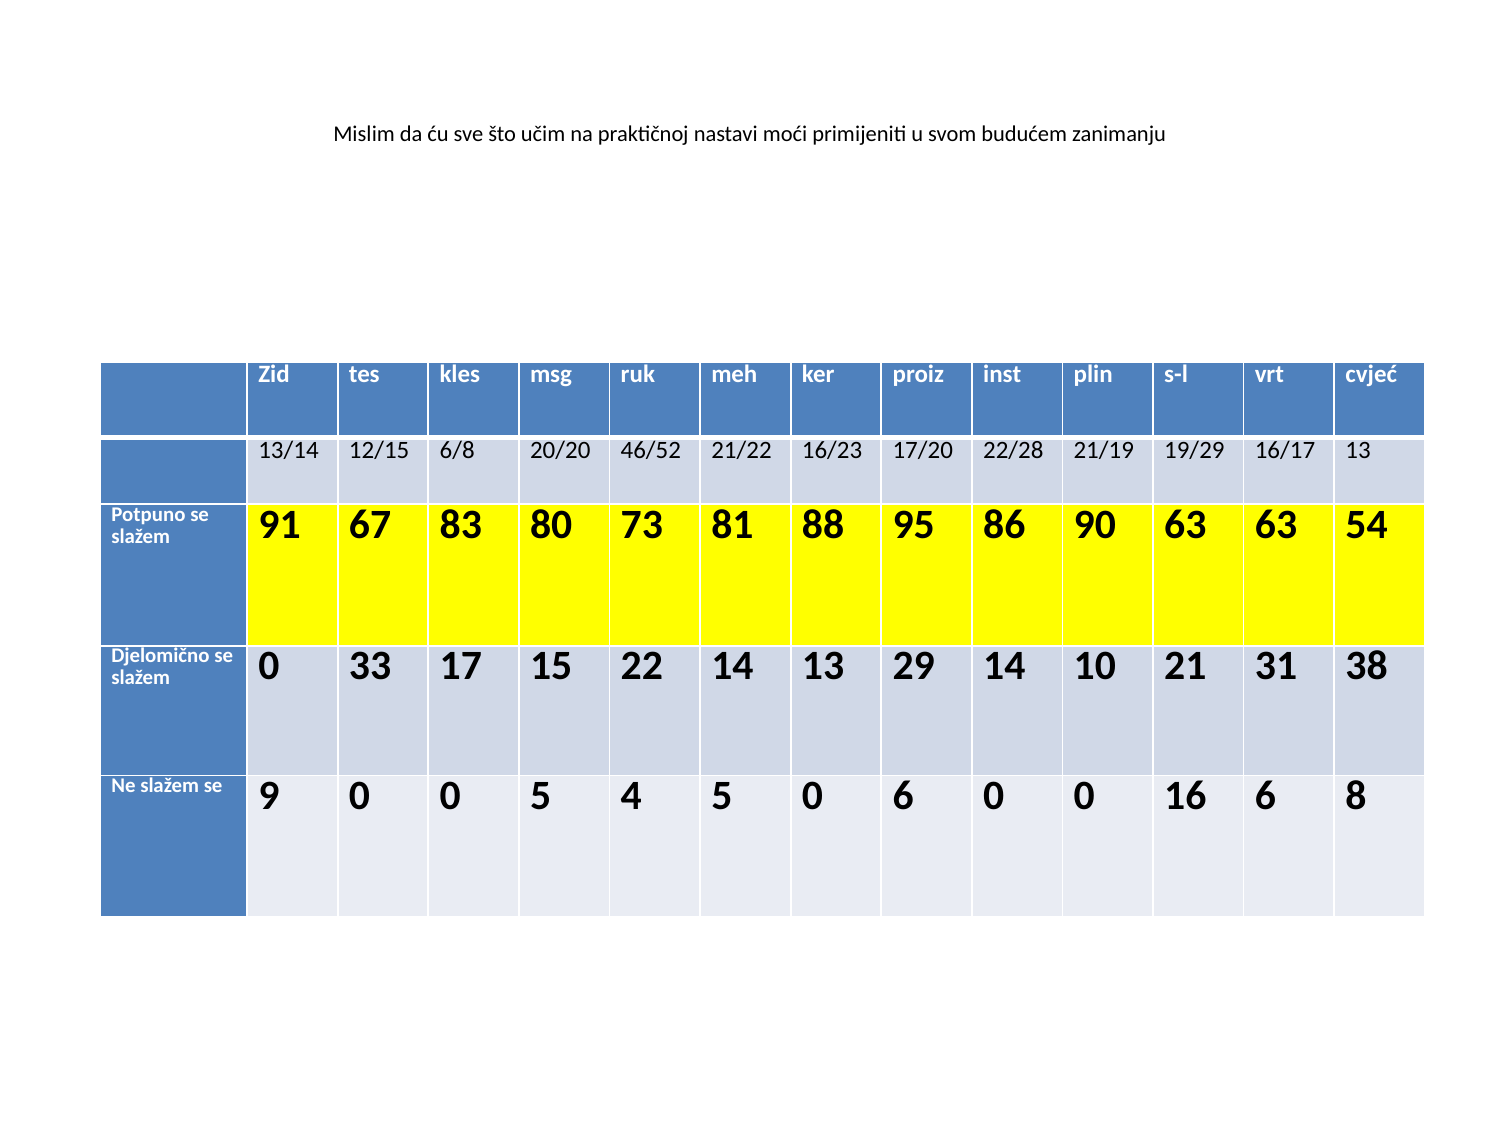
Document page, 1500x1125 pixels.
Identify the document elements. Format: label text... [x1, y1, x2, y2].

table_cell 21/22 [701, 440, 790, 503]
table_cell 0 [1063, 776, 1152, 916]
table_cell 22/28 [973, 440, 1062, 503]
table_cell 15 [520, 647, 609, 775]
table_header s-l [1154, 363, 1243, 435]
table_cell 88 [792, 505, 880, 645]
table_cell 63 [1244, 505, 1333, 645]
table_cell 0 [339, 776, 427, 916]
table_cell 20/20 [520, 440, 609, 503]
table_cell 86 [973, 505, 1062, 645]
table_header msg [520, 363, 609, 435]
table_cell 14 [973, 647, 1062, 775]
table_header meh [701, 363, 790, 435]
table_cell Potpuno se slažem [101, 505, 246, 645]
table_cell 6 [1244, 776, 1333, 916]
table_header inst [973, 363, 1062, 435]
table_cell 0 [429, 776, 518, 916]
table_header vrt [1244, 363, 1333, 435]
table_cell 4 [610, 776, 699, 916]
table_cell 9 [248, 776, 337, 916]
table_cell 80 [520, 505, 609, 645]
table_cell [101, 440, 246, 503]
table_header Zid [248, 363, 337, 435]
table_cell 31 [1244, 647, 1333, 775]
table_header ruk [610, 363, 699, 435]
table_cell 73 [610, 505, 699, 645]
table_cell 38 [1335, 647, 1424, 775]
table_cell 22 [610, 647, 699, 775]
table_cell 63 [1154, 505, 1243, 645]
table_cell 54 [1335, 505, 1424, 645]
table_cell 17/20 [882, 440, 971, 503]
table_cell 46/52 [610, 440, 699, 503]
table_cell 0 [248, 647, 337, 775]
table_cell 21/19 [1063, 440, 1152, 503]
table_cell 16 [1154, 776, 1243, 916]
title Mislim da ću sve što učim na praktičnoj nastavi moći primijeniti u svom budućem zanimanju [75, 45, 1425, 220]
table_cell 0 [792, 776, 880, 916]
table_cell 95 [882, 505, 971, 645]
table_header ker [792, 363, 880, 435]
table_header cvjeć [1335, 363, 1424, 435]
table_cell 8 [1335, 776, 1424, 916]
table_cell 16/23 [792, 440, 880, 503]
table_cell 67 [339, 505, 427, 645]
table_cell 21 [1154, 647, 1243, 775]
table_cell 29 [882, 647, 971, 775]
table_header kles [429, 363, 518, 435]
table_cell 13/14 [248, 440, 337, 503]
table_cell 13 [792, 647, 880, 775]
table_cell Djelomično se slažem [101, 647, 246, 775]
table_cell 5 [701, 776, 790, 916]
table_cell 33 [339, 647, 427, 775]
table_cell 0 [973, 776, 1062, 916]
table_header proiz [882, 363, 971, 435]
table_cell 6/8 [429, 440, 518, 503]
table_cell 12/15 [339, 440, 427, 503]
table_cell 90 [1063, 505, 1152, 645]
table_cell 6 [882, 776, 971, 916]
table_header plin [1063, 363, 1152, 435]
table_cell 16/17 [1244, 440, 1333, 503]
table_cell 14 [701, 647, 790, 775]
table_cell 17 [429, 647, 518, 775]
table_cell 81 [701, 505, 790, 645]
table_cell Ne slažem se [101, 776, 246, 916]
table_cell 91 [248, 505, 337, 645]
list [75, 361, 1425, 1005]
table_cell 5 [520, 776, 609, 916]
table_header tes [339, 363, 427, 435]
table_cell 83 [429, 505, 518, 645]
table_header [101, 363, 246, 435]
table_cell 13 [1335, 440, 1424, 503]
table_cell 19/29 [1154, 440, 1243, 503]
table_cell 10 [1063, 647, 1152, 775]
